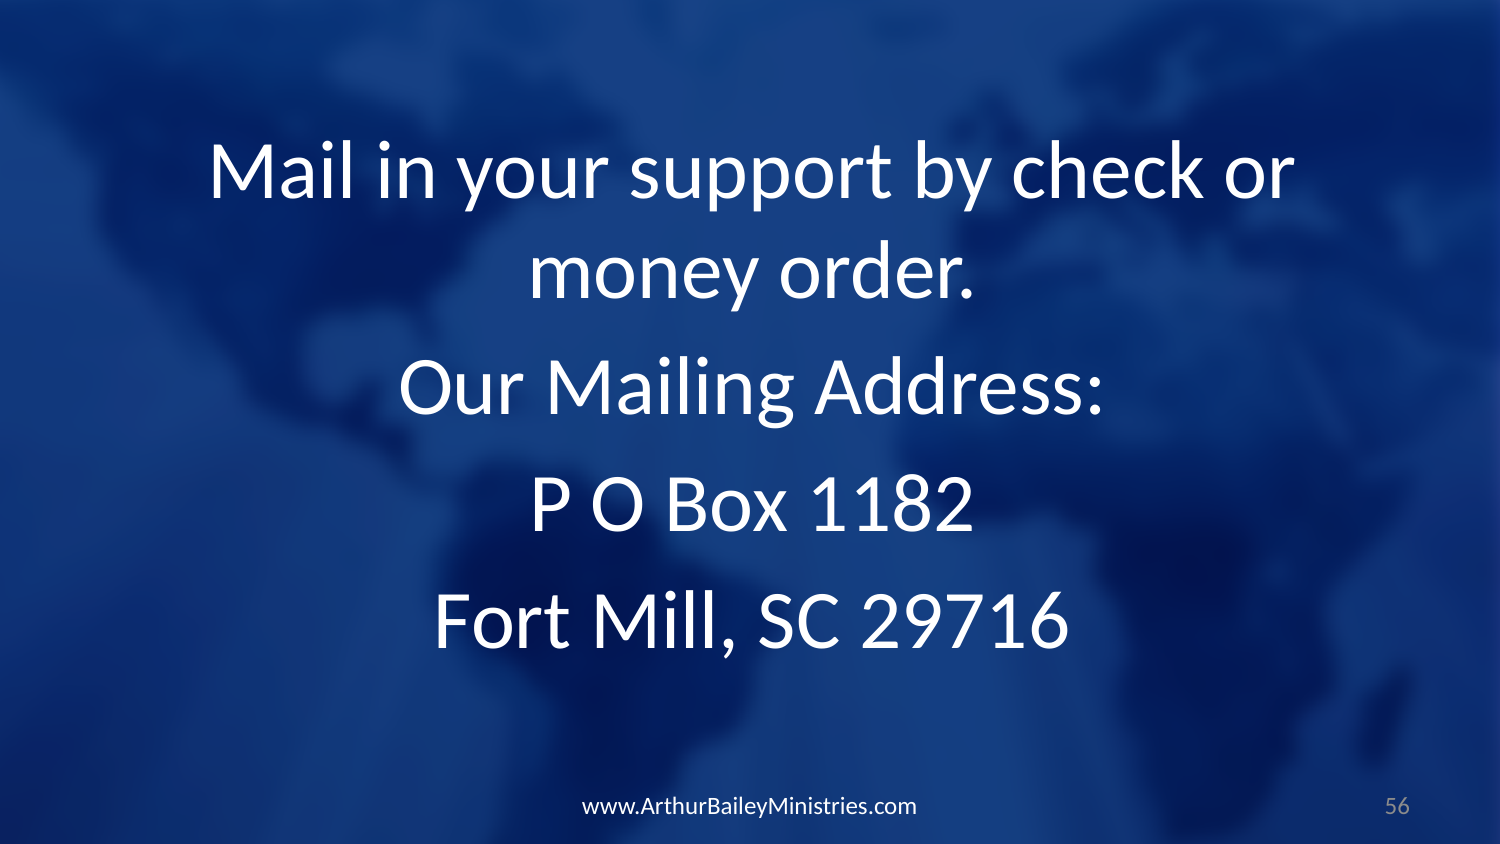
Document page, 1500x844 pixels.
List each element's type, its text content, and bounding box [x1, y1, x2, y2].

list Mail in your support by check or money order. Our Mailing Address: P O Box 1182 Fort Mill, SC 29716 [151, 107, 1355, 741]
slide_number 56 [1074, 782, 1425, 827]
picture [0, 0, 1500, 844]
footer www.ArthurBaileyMinistries.com [512, 782, 988, 827]
